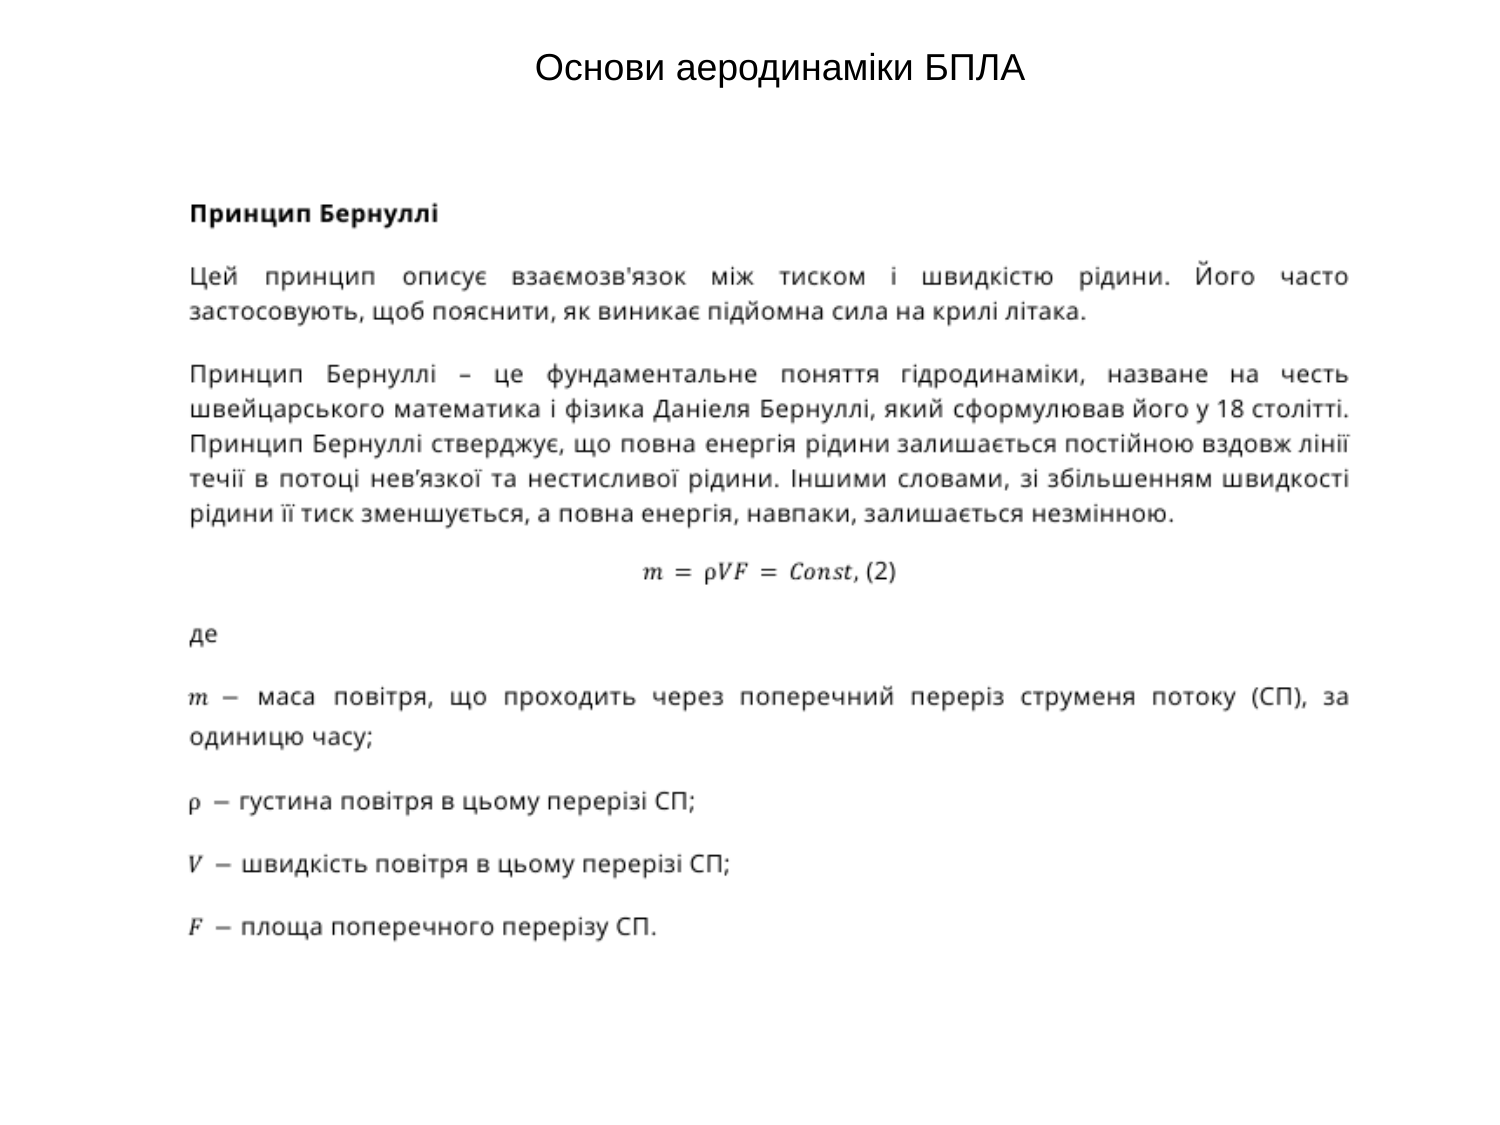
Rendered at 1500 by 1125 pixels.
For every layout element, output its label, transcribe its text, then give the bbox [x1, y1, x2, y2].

text_box Основи аеродинаміки БПЛА [105, 35, 1456, 106]
picture [170, 184, 1361, 958]
